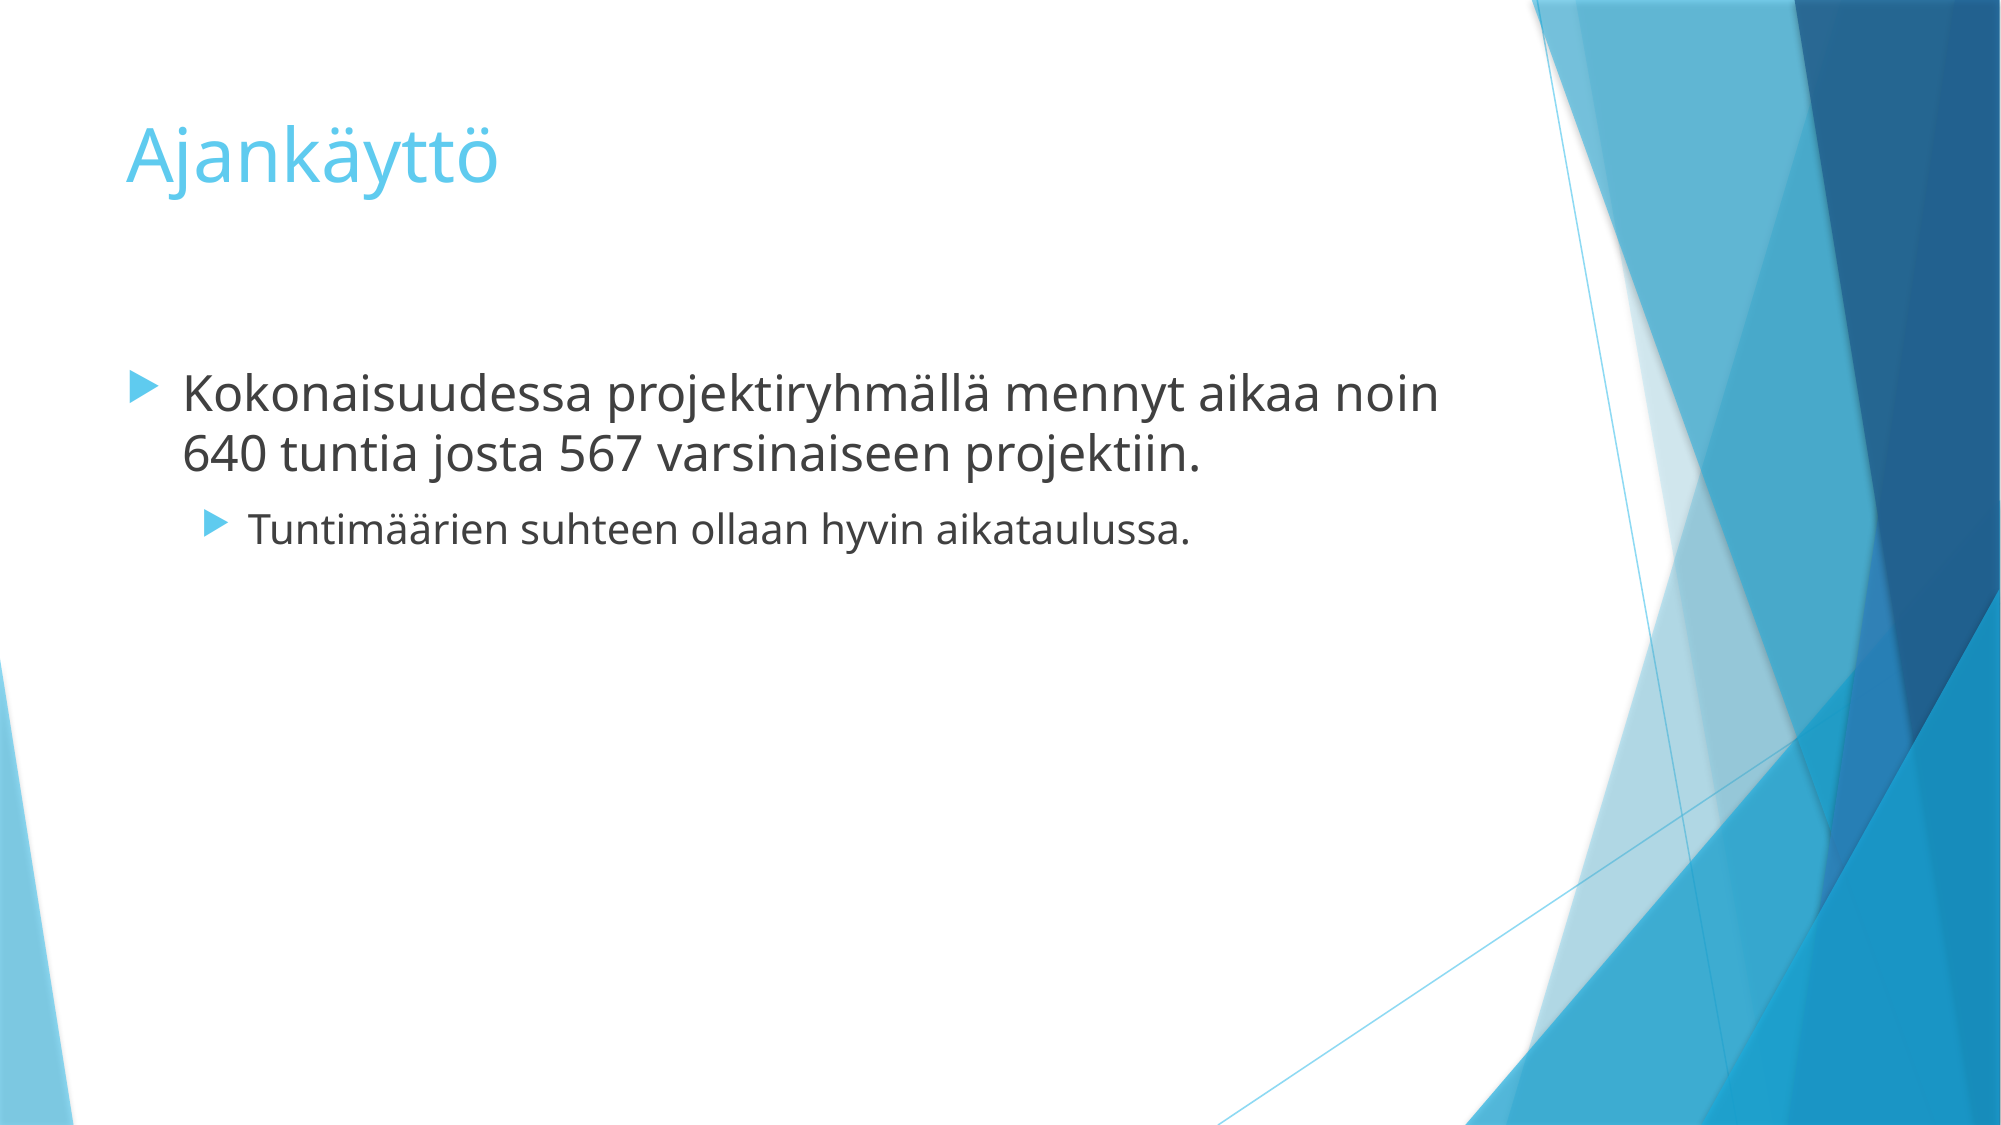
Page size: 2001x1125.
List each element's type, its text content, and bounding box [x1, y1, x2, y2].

list Kokonaisuudessa projektiryhmällä mennyt aikaa noin 640 tuntia josta 567 varsinaiseen projektiin. Tuntimäärien suhteen ollaan hyvin aikataulussa. [111, 354, 1522, 992]
title Ajankäyttö [111, 99, 1522, 317]
